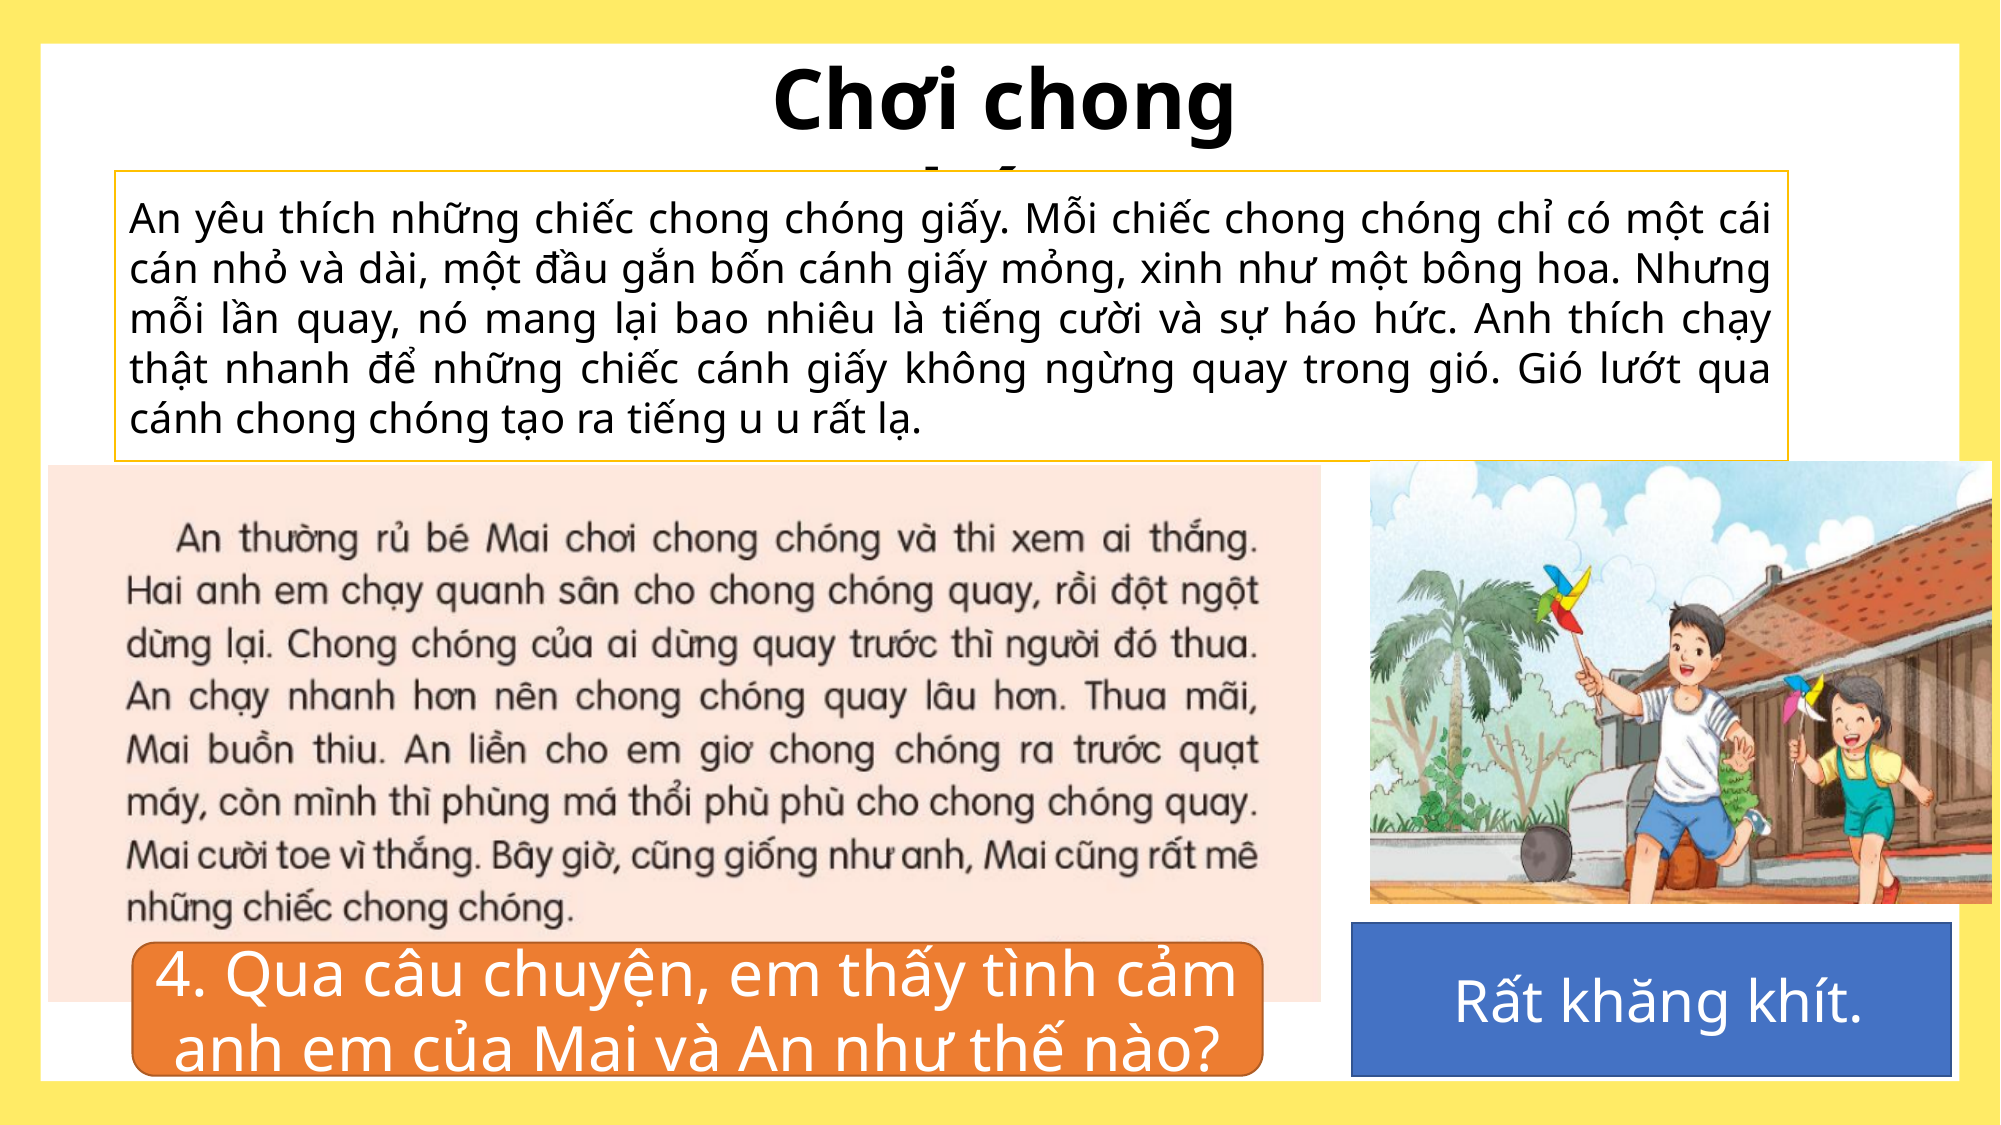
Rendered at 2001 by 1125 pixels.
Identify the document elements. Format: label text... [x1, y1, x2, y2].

text_box 4. Qua câu chuyện, em thấy tình cảm anh em của Mai và An như thế nào? [131, 1002, 1264, 1077]
text_box Rất khăng khít. [1351, 922, 1952, 1077]
picture [1369, 461, 1992, 904]
text_box Chơi chong chóng [628, 39, 1382, 170]
text_box An yêu thích những chiếc chong chóng giấy. Mỗi chiếc chong chóng chỉ có một cái cán nhỏ và dài, một đầu gắn bốn cánh giấy mỏng, xinh như một bông hoa. Nhưng mỗi lần quay, nó mang lại bao nhiêu là tiếng cười và sự háo hức. Anh thích chạy thật nhanh để những chiếc cánh giấy không ngừng quay trong gió. Gió lướt qua cánh chong chóng tạo ra tiếng u u rất lạ. [114, 170, 1789, 462]
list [48, 465, 1321, 1002]
